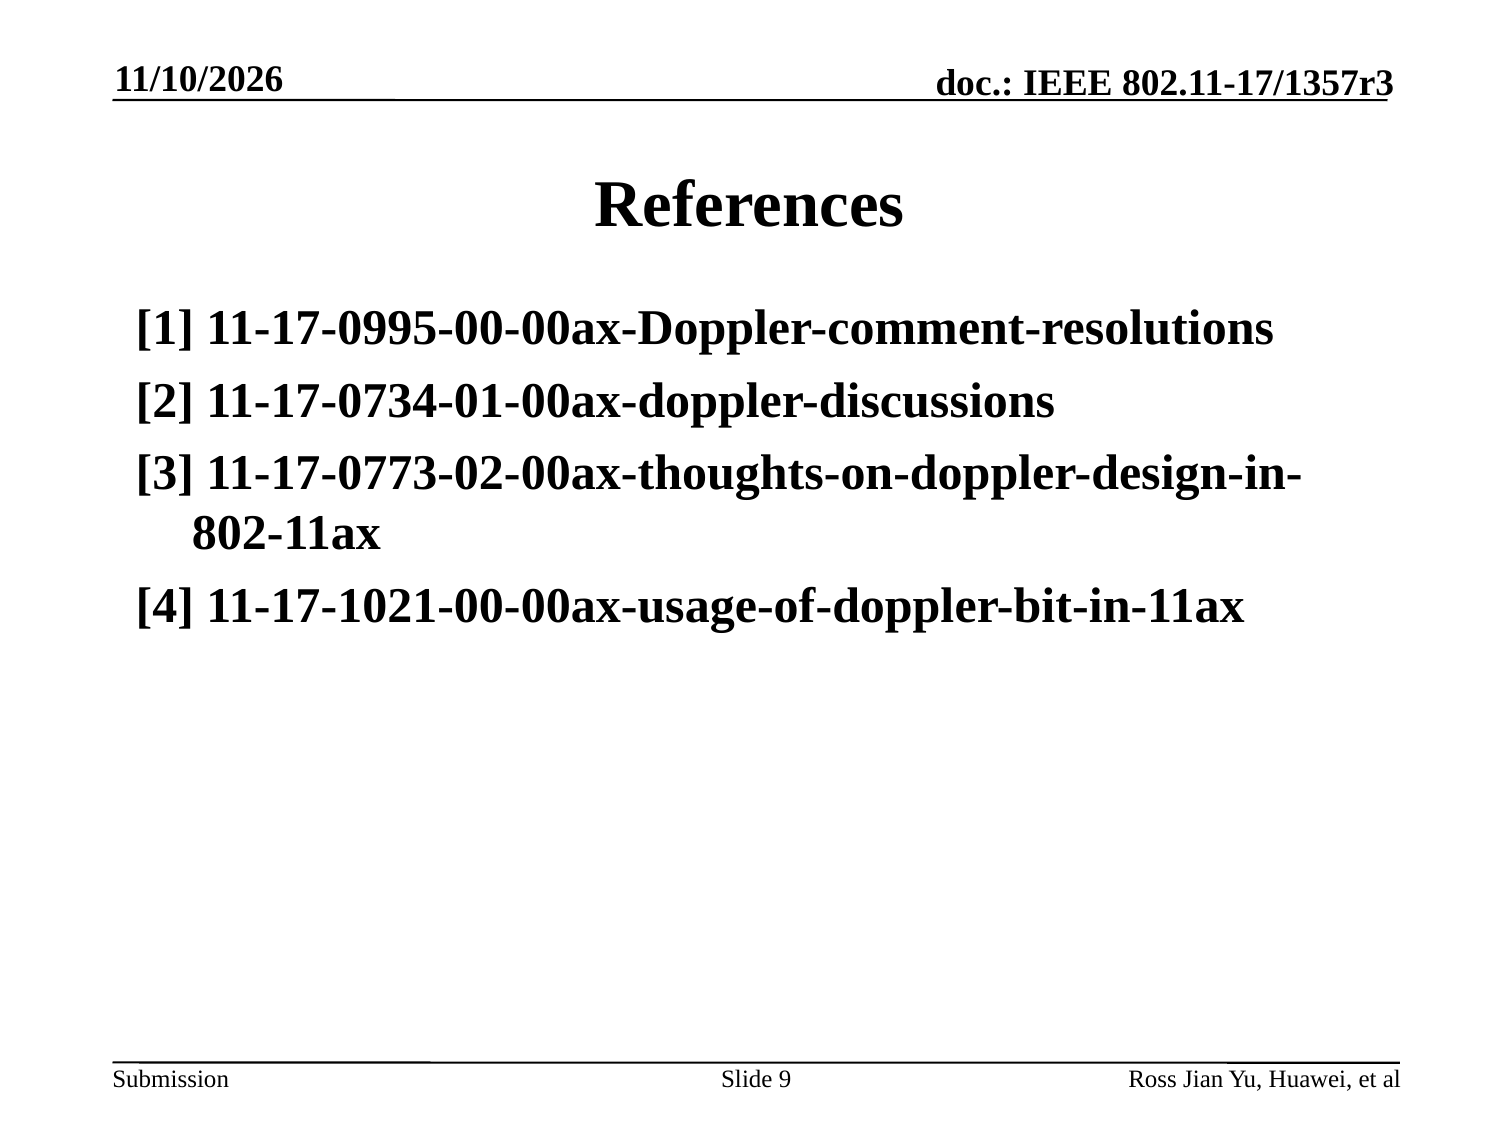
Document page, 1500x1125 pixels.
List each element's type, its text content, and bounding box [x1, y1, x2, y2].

footer Ross Jian Yu, Huawei, et al [878, 1061, 1402, 1093]
title References [112, 112, 1388, 288]
slide_number Slide 9 [712, 1061, 800, 1123]
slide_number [114, 54, 423, 100]
list [1] 11-17-0995-00-00ax-Doppler-comment-resolutions [2] 11-17-0734-01-00ax-doppler-discussions [3] 11-17-0773-02-00ax-thoughts-on-doppler-design-in-802-11ax [4] 11-17-1021-00-00ax-usage-of-doppler-bit-in-11ax [120, 286, 1396, 963]
